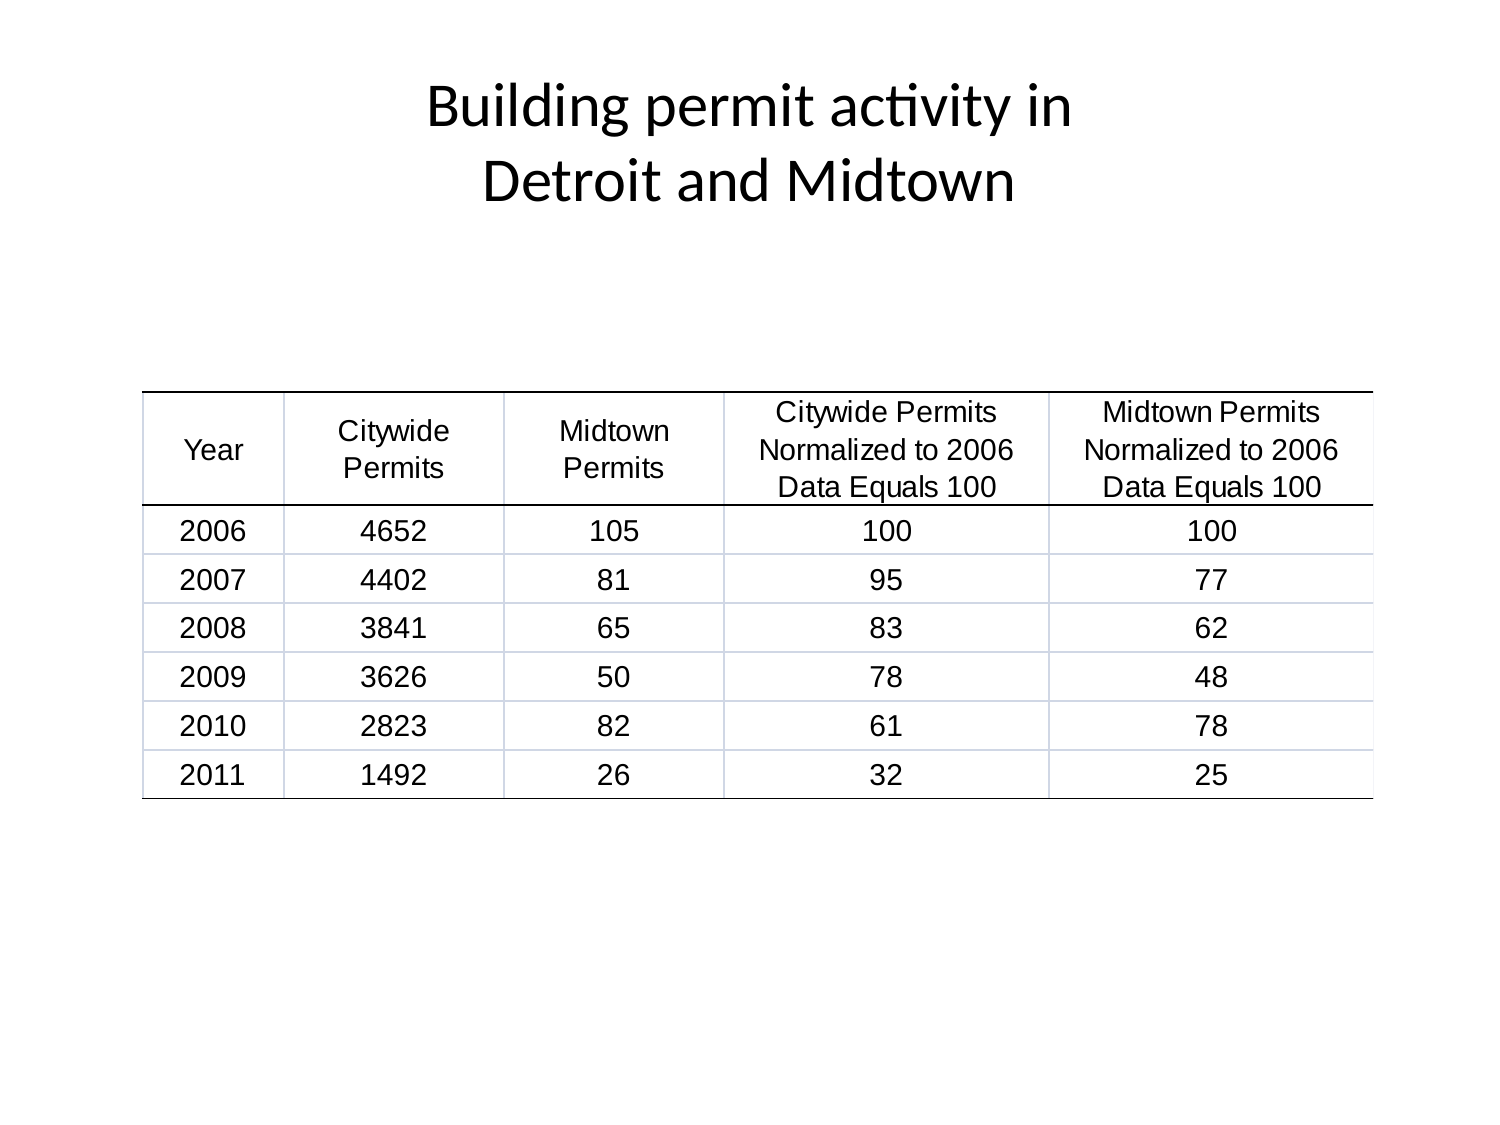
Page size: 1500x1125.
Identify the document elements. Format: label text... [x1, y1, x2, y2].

title Building permit activity in Detroit and Midtown [75, 45, 1425, 233]
picture [141, 391, 1376, 801]
